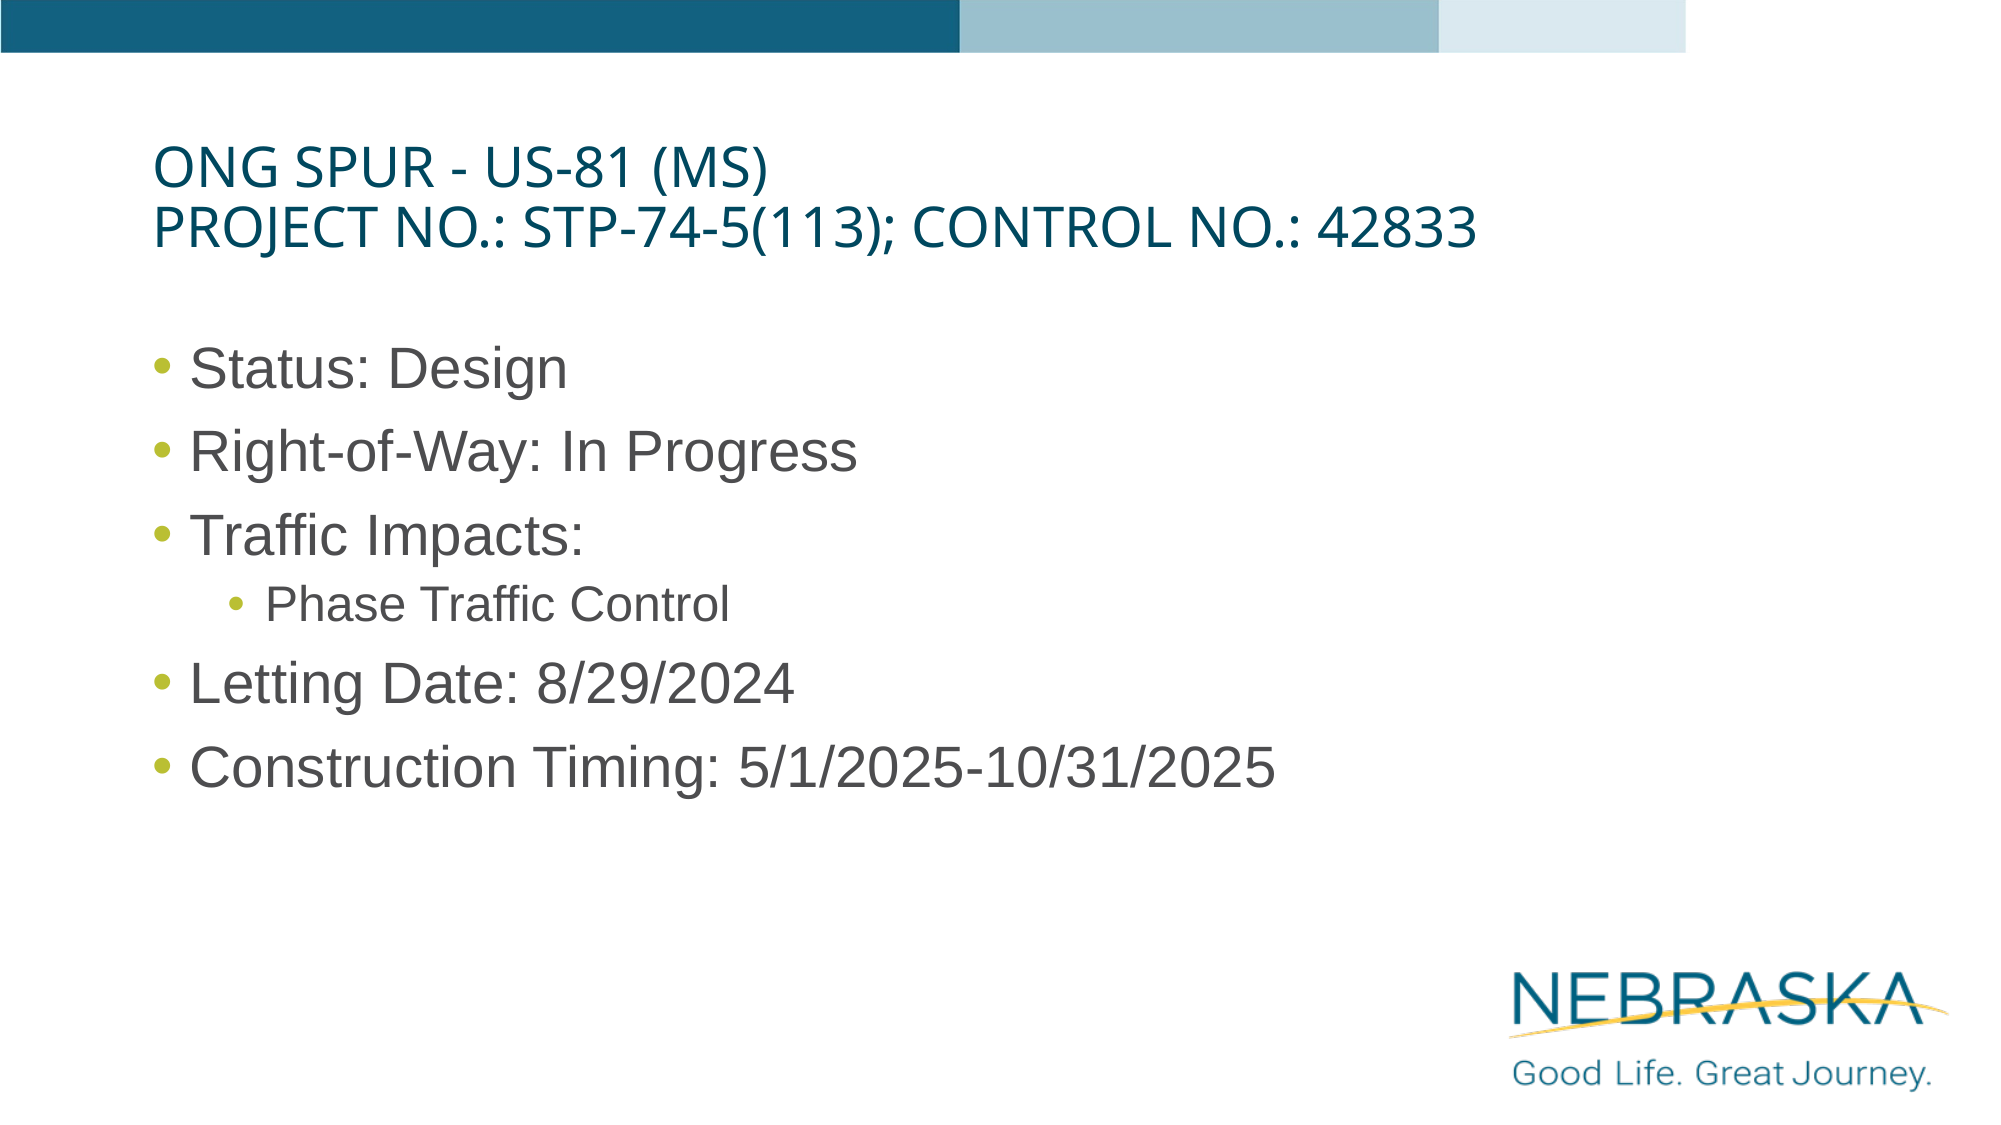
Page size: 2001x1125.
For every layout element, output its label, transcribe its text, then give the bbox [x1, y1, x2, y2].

picture [1503, 970, 1954, 1099]
title Ong Spur - US-81 (MS) Project No.: STP-74-5(113); Control No.: 42833 [137, 90, 1863, 309]
picture [0, 0, 2000, 53]
list Status: Design Right-of-Way: In Progress Traffic Impacts: Phase Traffic Control Letting Date: 8/29/2024 Construction Timing: 5/1/2025-10/31/2025 [137, 330, 1863, 949]
